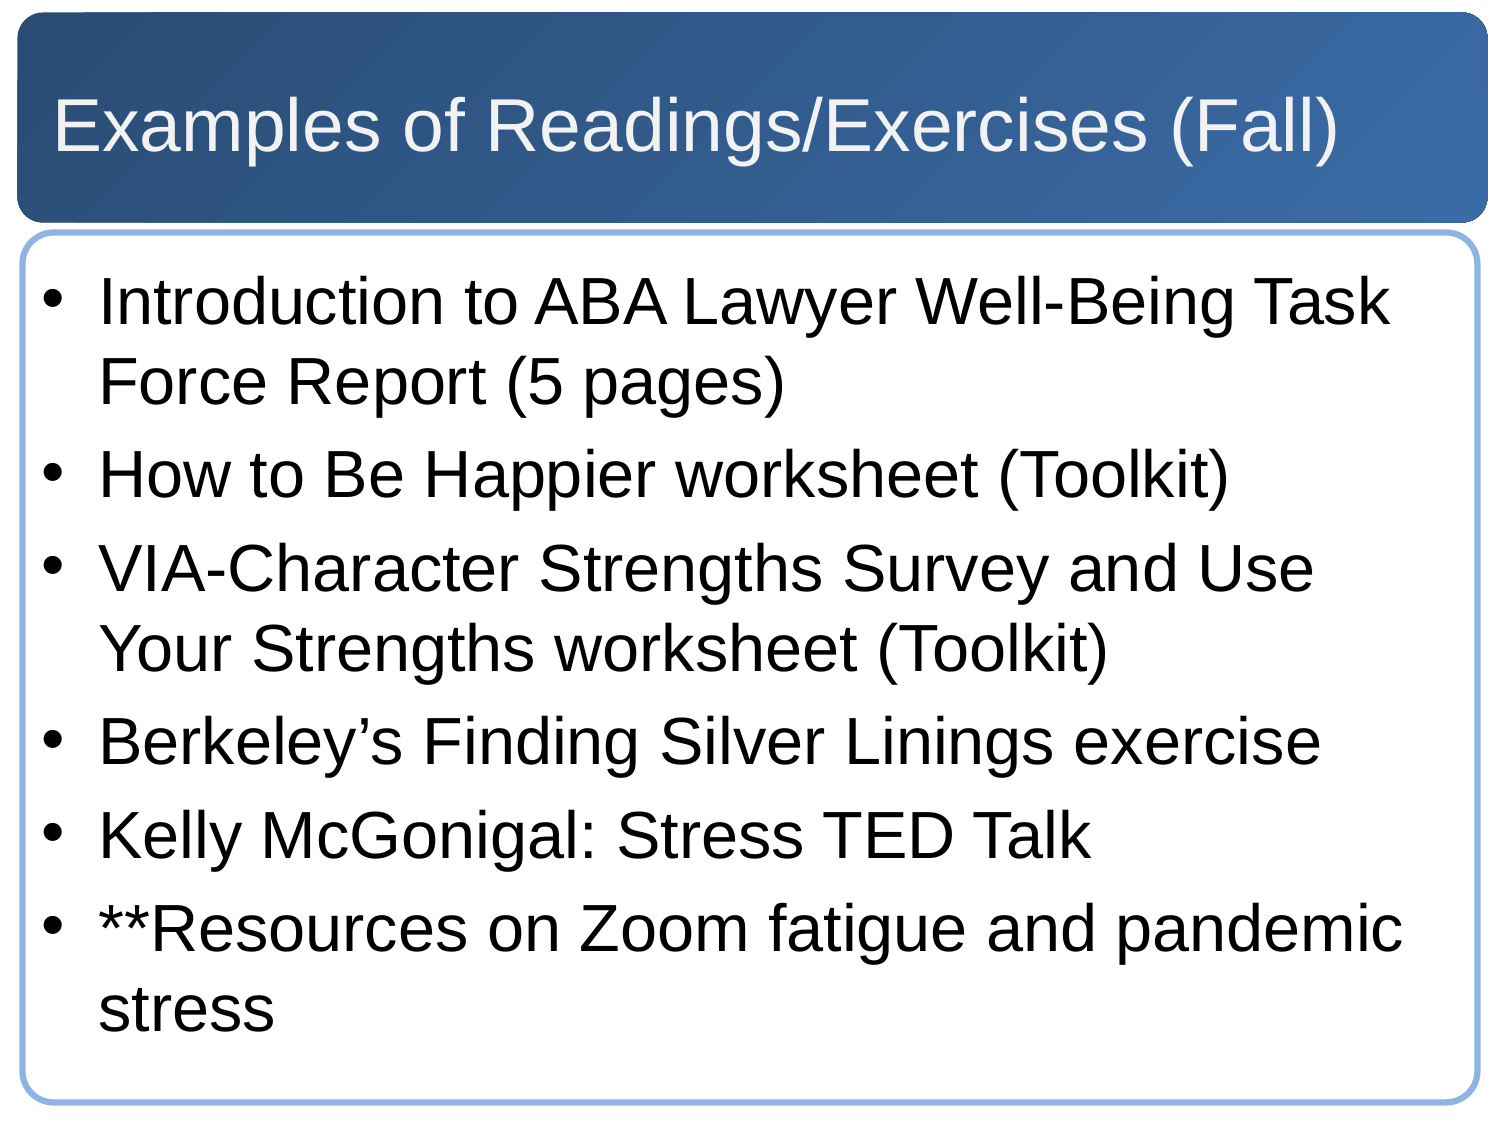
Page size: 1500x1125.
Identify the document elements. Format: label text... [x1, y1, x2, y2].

list Introduction to ABA Lawyer Well-Being Task Force Report (5 pages) How to Be Happier worksheet (Toolkit) VIA-Character Strengths Survey and Use Your Strengths worksheet (Toolkit) Berkeley’s Finding Silver Linings exercise Kelly McGonigal: Stress TED Talk **Resources on Zoom fatigue and pandemic stress [26, 249, 1463, 1075]
title Examples of Readings/Exercises (Fall) [37, 24, 1475, 218]
text_box [15, 10, 1490, 225]
text_box [20, 230, 1480, 1105]
